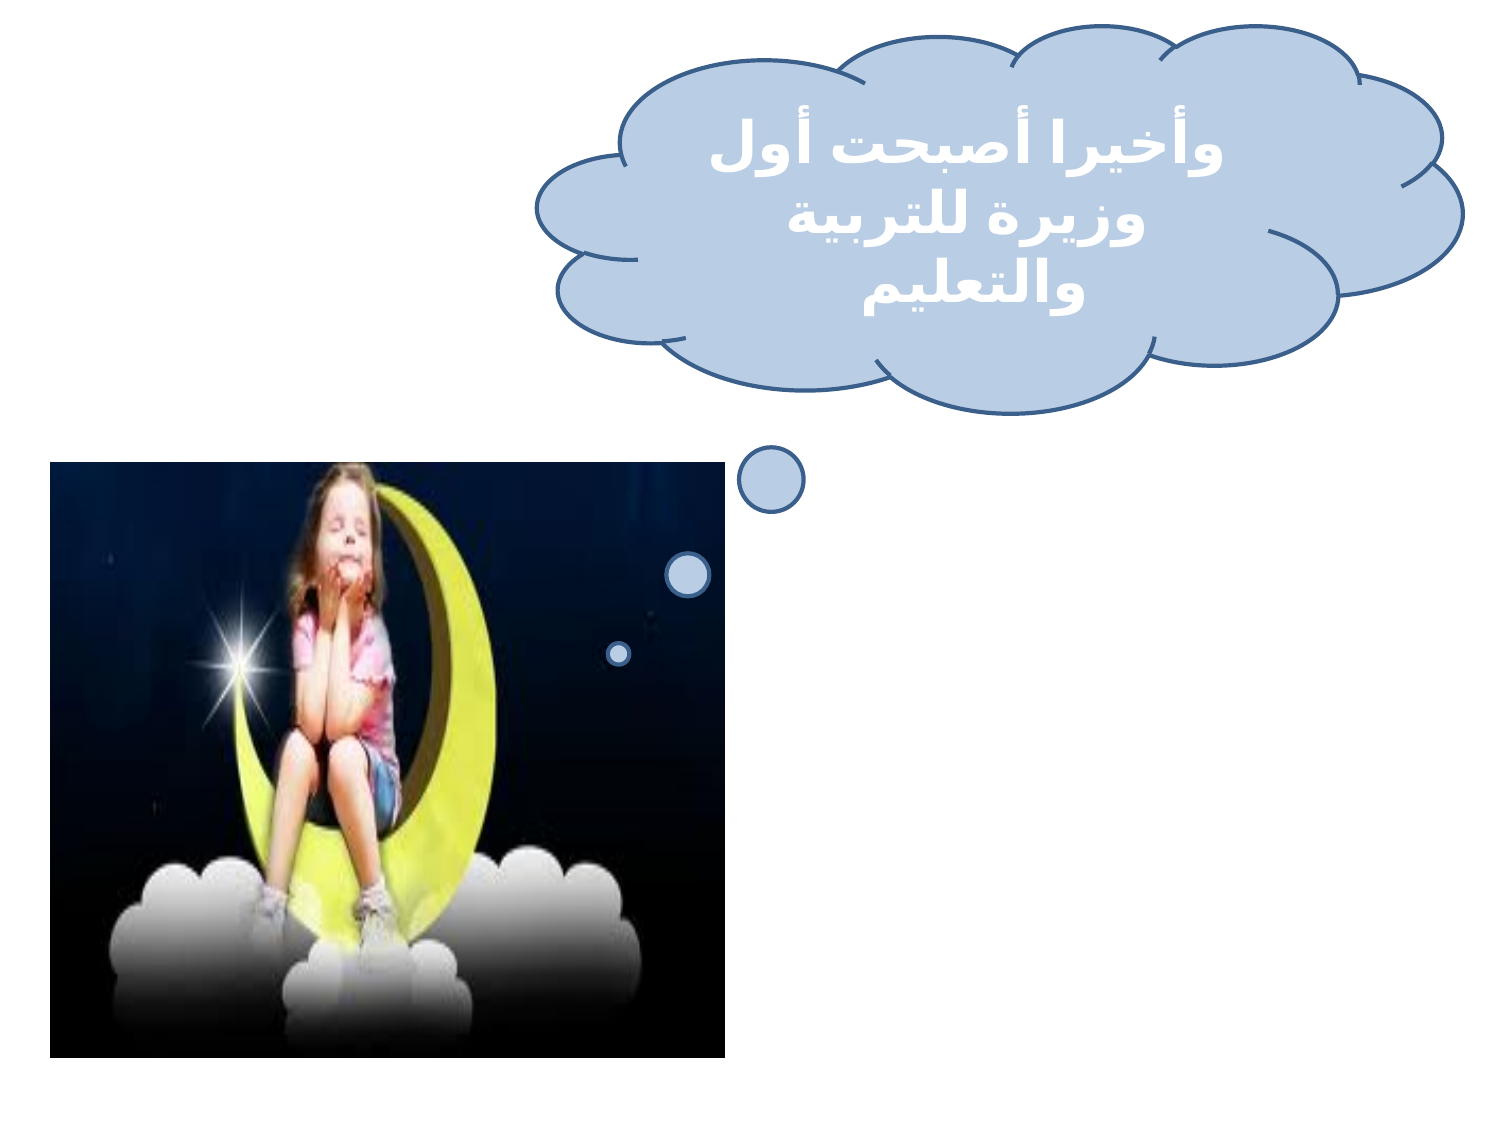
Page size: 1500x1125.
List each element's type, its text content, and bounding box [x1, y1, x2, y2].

text_box وأخيرا أصبحت أول وزيرة للتربية والتعليم [736, 445, 806, 514]
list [49, 462, 726, 1058]
text_box وأخيرا أصبحت أول وزيرة للتربية والتعليم [534, 24, 1466, 416]
